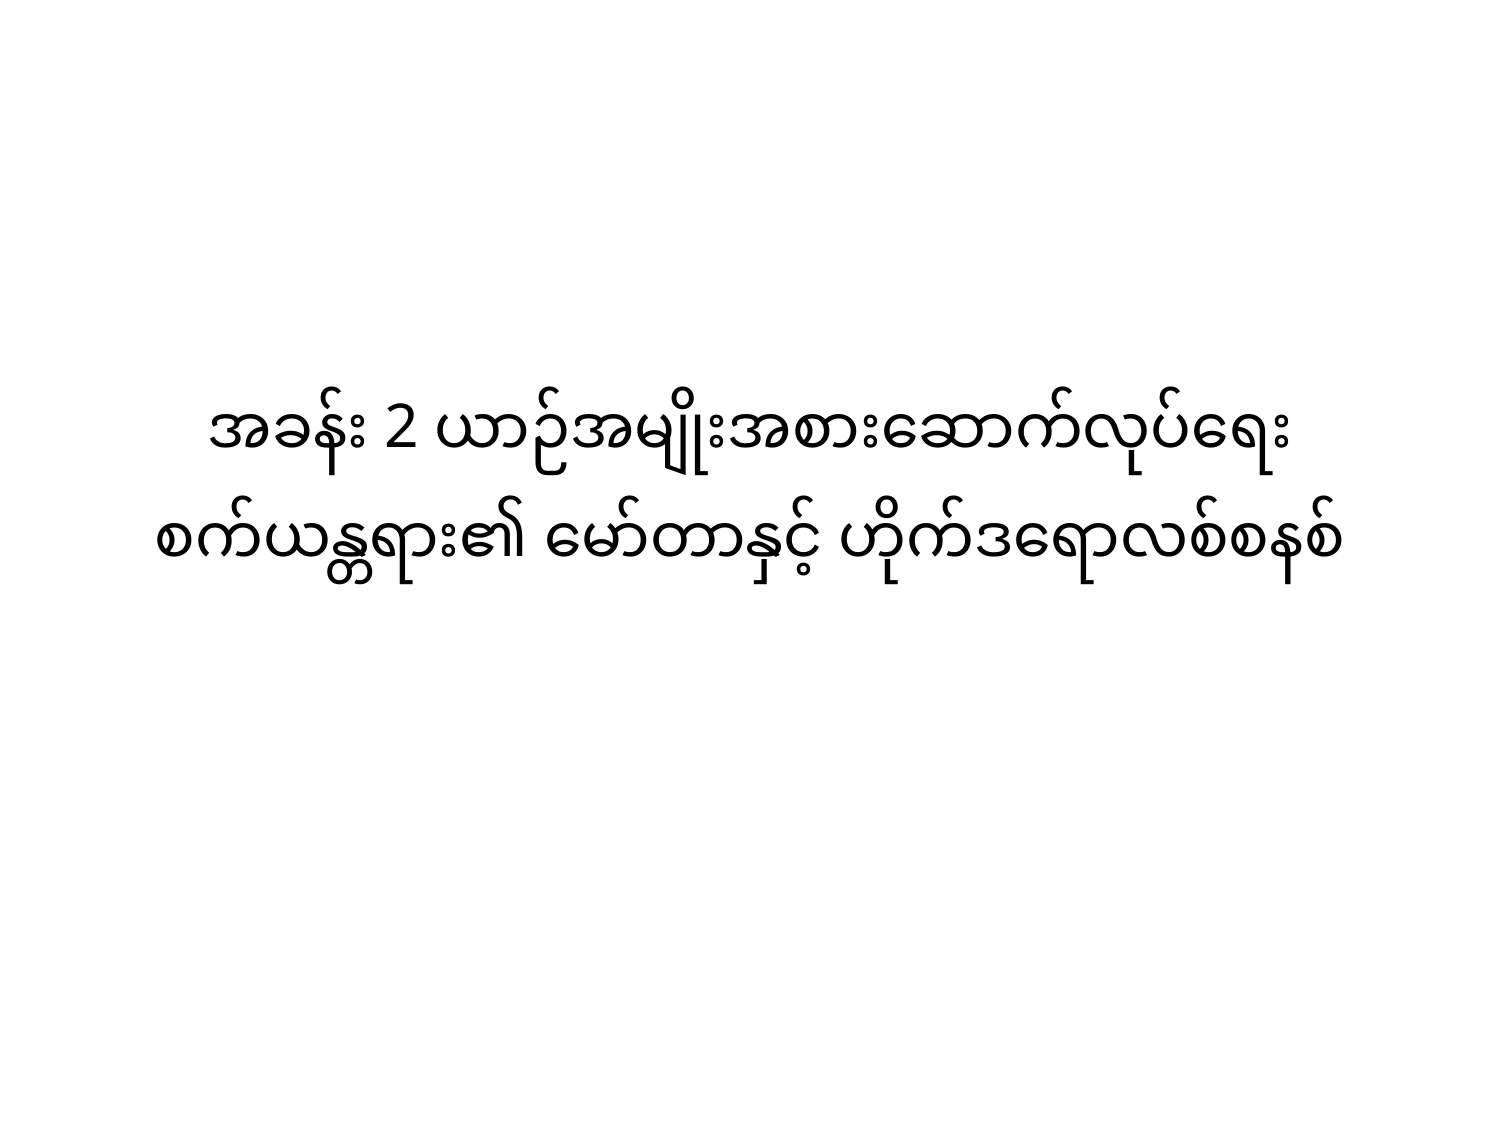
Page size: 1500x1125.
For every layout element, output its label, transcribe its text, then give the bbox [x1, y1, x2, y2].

title အခန်း 2 ယာဉ်အမျိုးအစားဆောက်လုပ်ရေးစက်ယန္တရား၏ မော်တာနှင့် ဟိုက်ဒရောလစ်စနစ် [112, 477, 1388, 576]
